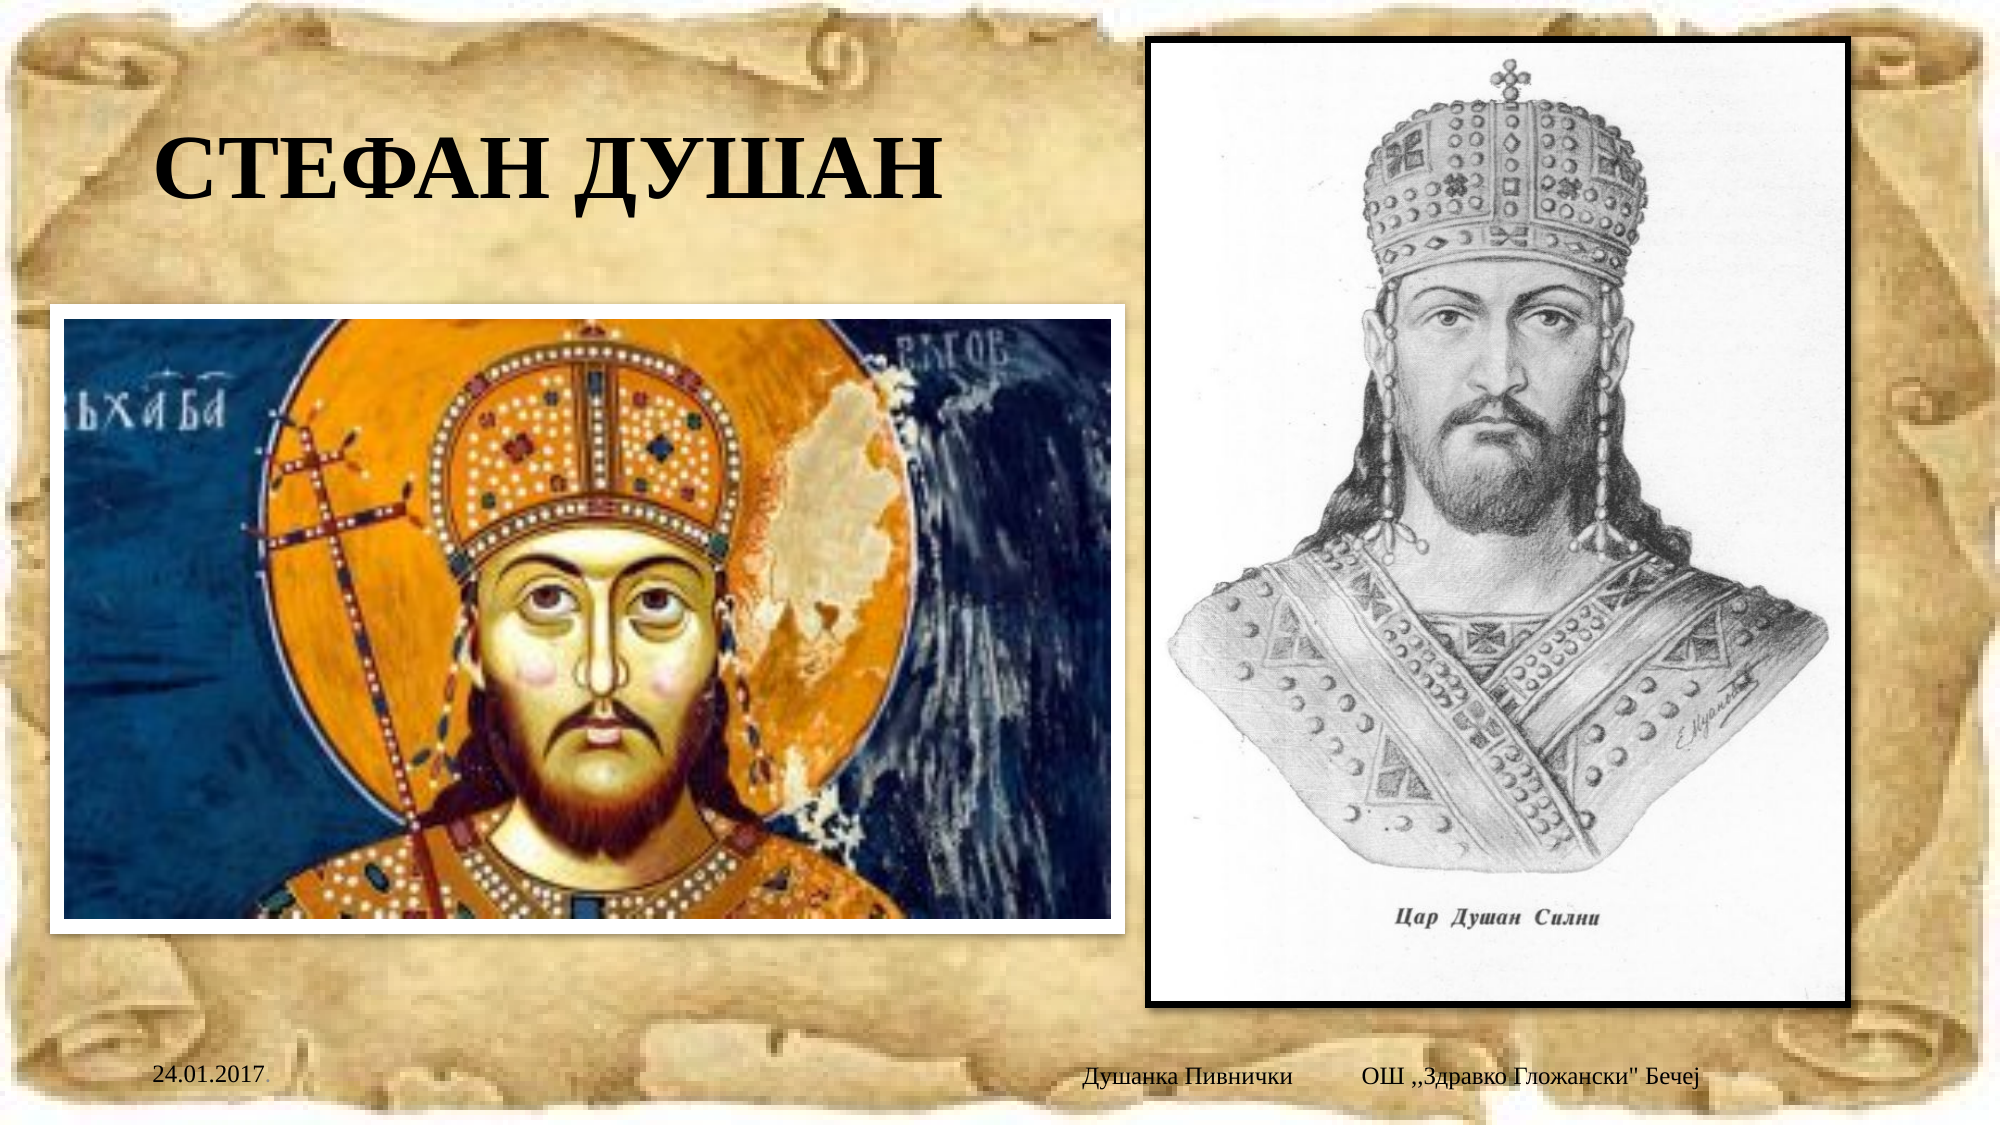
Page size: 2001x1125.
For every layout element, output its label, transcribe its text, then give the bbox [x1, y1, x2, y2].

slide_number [137, 1042, 588, 1103]
title СТЕФАН ДУШАН [137, 59, 1071, 278]
picture [1150, 42, 1845, 1002]
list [64, 318, 1111, 919]
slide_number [0, 0, 2000, 1125]
footer Душанка Пивнички ОШ ,,Здравко Гложански" Бечеј [1054, 1044, 1730, 1105]
